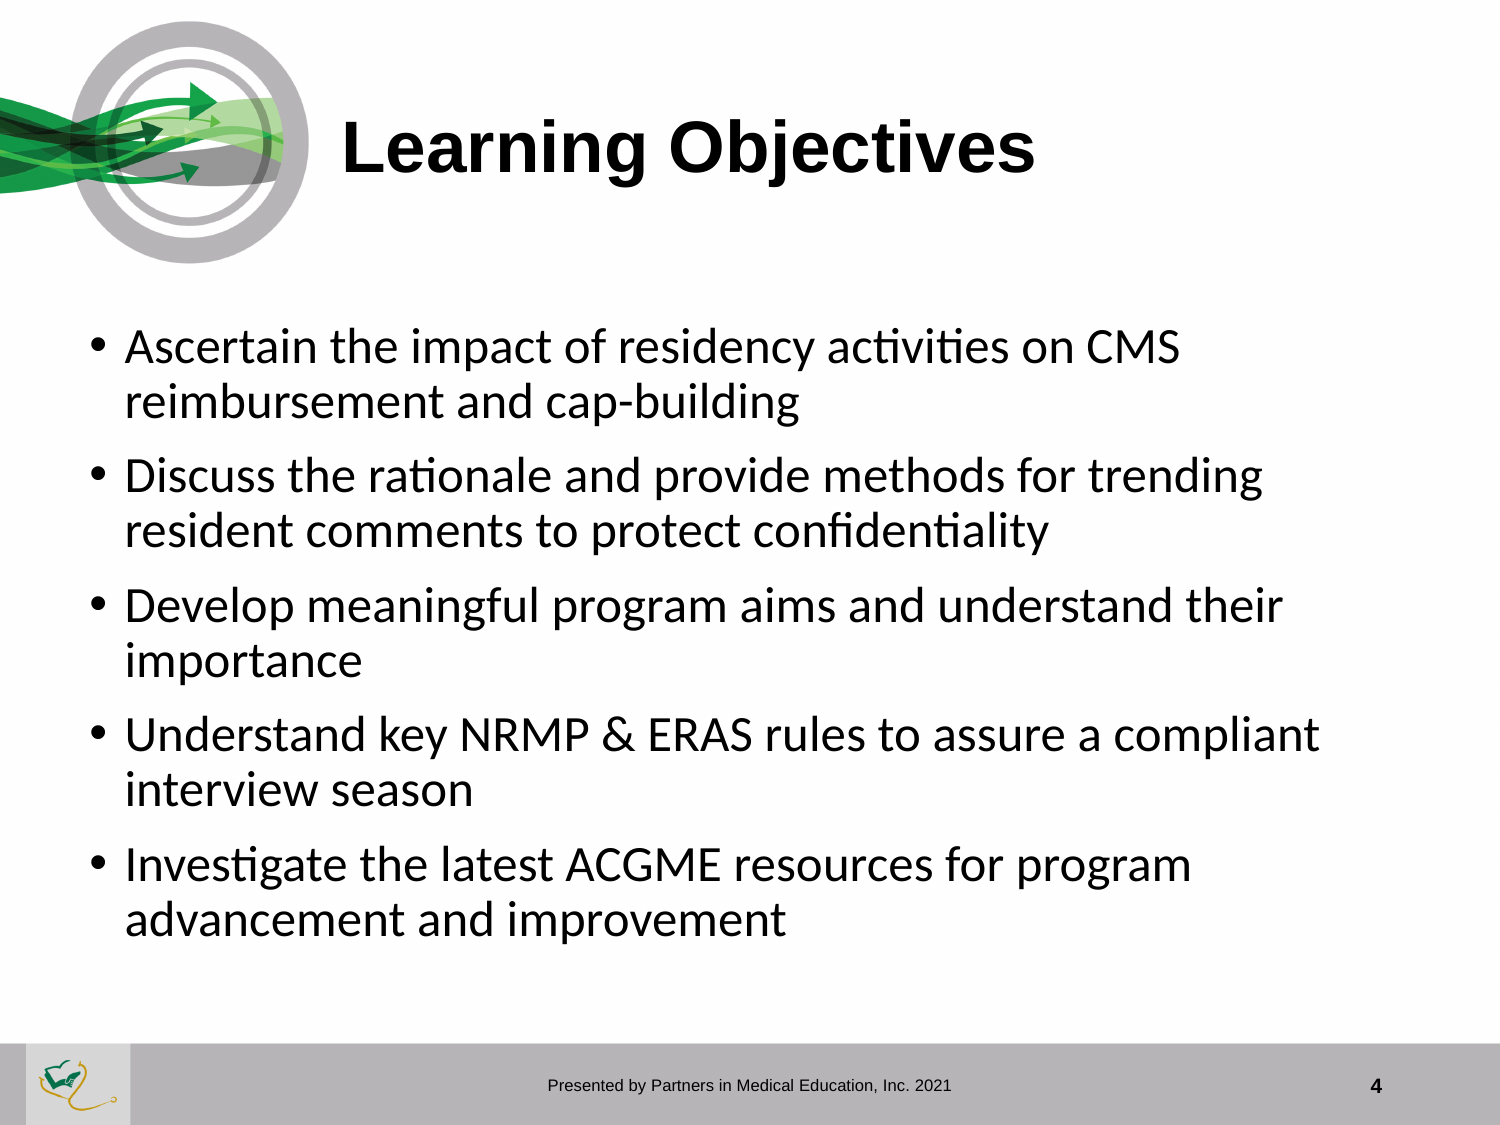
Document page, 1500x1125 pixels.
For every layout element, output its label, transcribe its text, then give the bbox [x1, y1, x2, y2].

slide_number 4 [1059, 1055, 1397, 1116]
list Ascertain the impact of residency activities on CMS reimbursement and cap-building Discuss the rationale and provide methods for trending resident comments to protect confidentiality Develop meaningful program aims and understand their importance Understand key NRMP & ERAS rules to assure a compliant interview season Investigate the latest ACGME resources for program advancement and improvement [74, 231, 1426, 960]
title Learning Objectives [326, 40, 1397, 258]
picture [0, 0, 1500, 1125]
footer Presented by Partners in Medical Education, Inc. 2021 [496, 1055, 1004, 1116]
